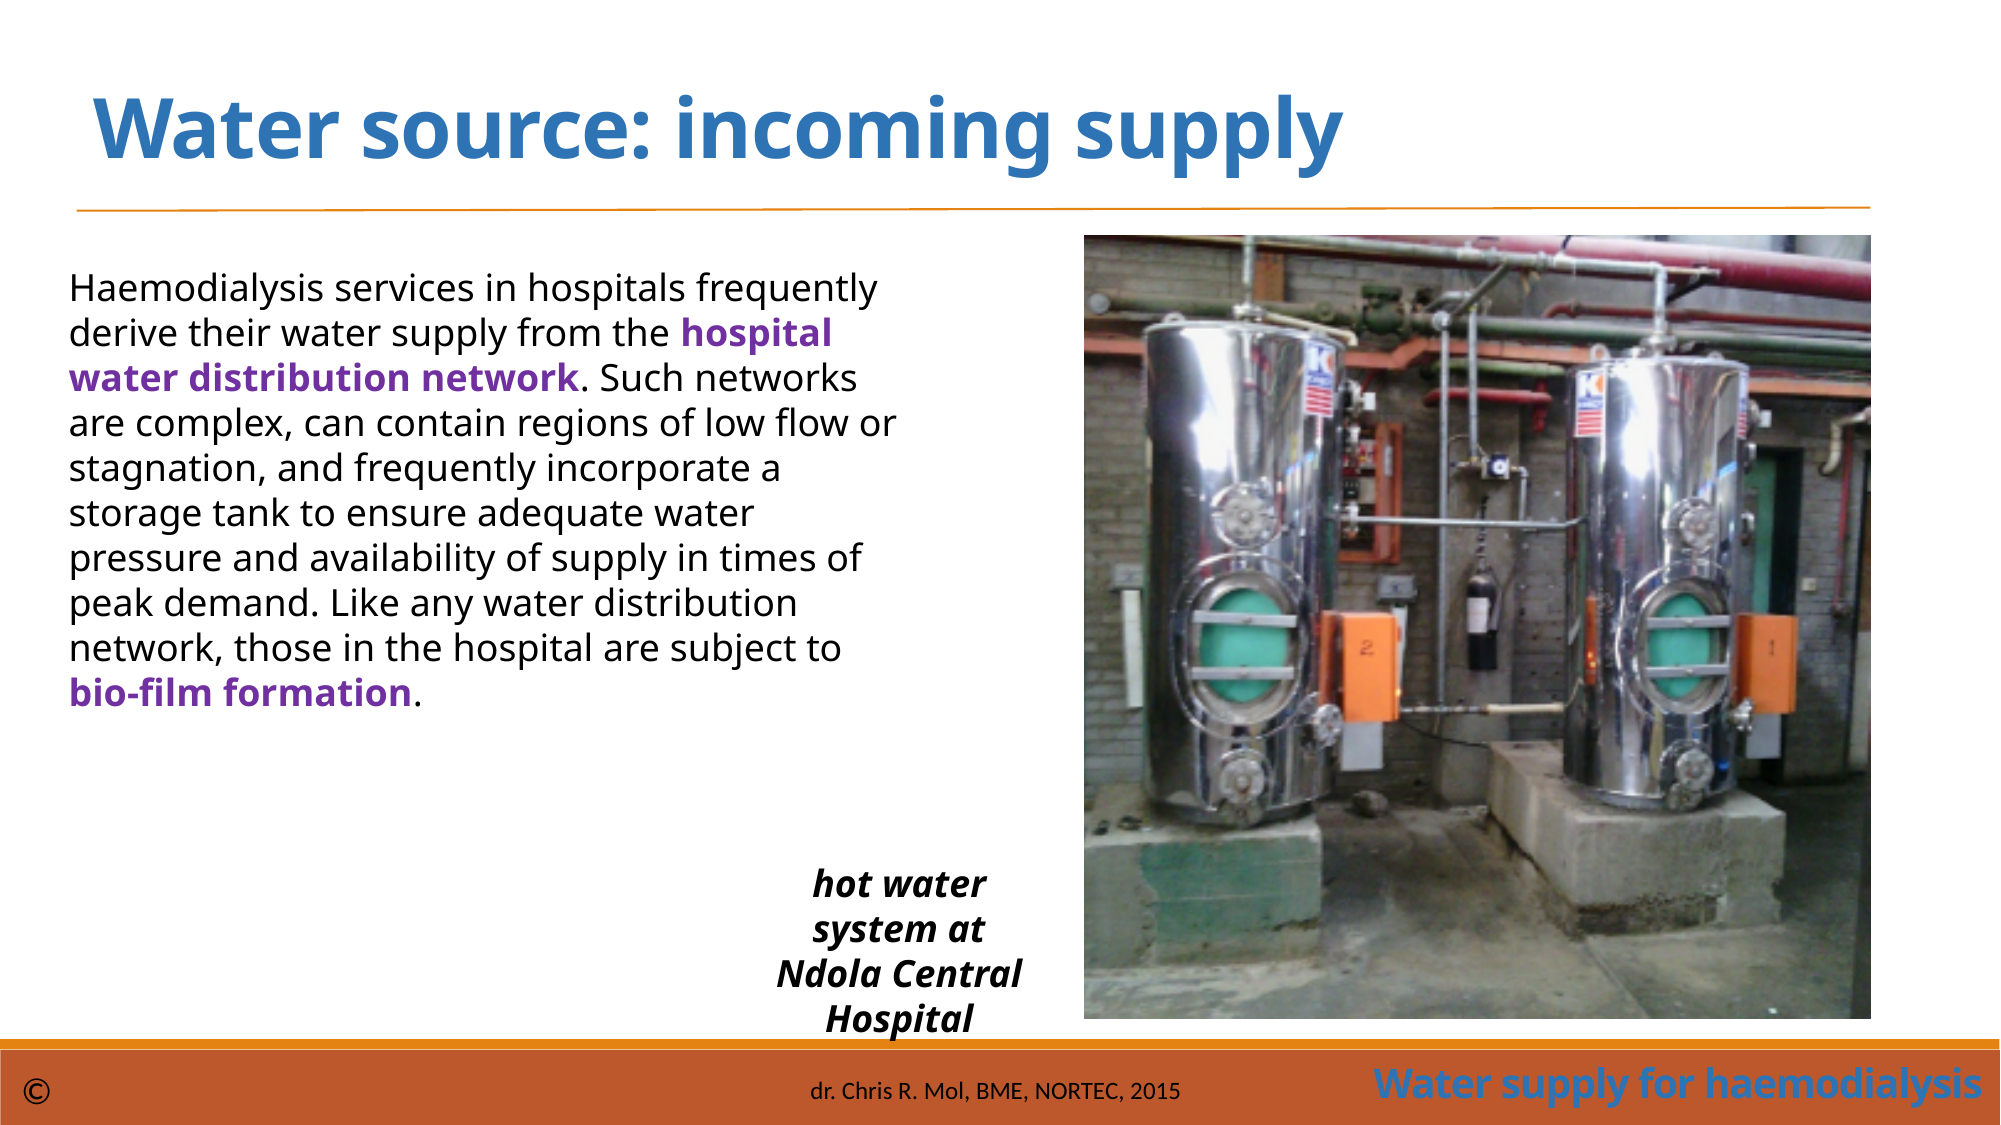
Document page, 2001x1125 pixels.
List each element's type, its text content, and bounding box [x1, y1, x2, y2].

text_box hot water system at Ndola Central Hospital [749, 852, 1049, 1048]
text_box Haemodialysis services in hospitals frequently derive their water supply from the hospital water distribution network. Such networks are complex, can contain regions of low flow or stagnation, and frequently incorporate a storage tank to ensure adequate water pressure and availability of supply in times of peak demand. Like any water distribution network, those in the hospital are subject to bio-film formation. [53, 257, 933, 722]
text_box © [6, 1059, 68, 1120]
title Water source: incoming supply [78, 72, 1570, 183]
text_box dr. Chris R. Mol, BME, NORTEC, 2015 [68, 1067, 1354, 1112]
picture [1083, 235, 1871, 1019]
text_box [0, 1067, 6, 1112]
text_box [76, 207, 1871, 212]
text_box Water supply for haemodialysis [1354, 1056, 1999, 1115]
